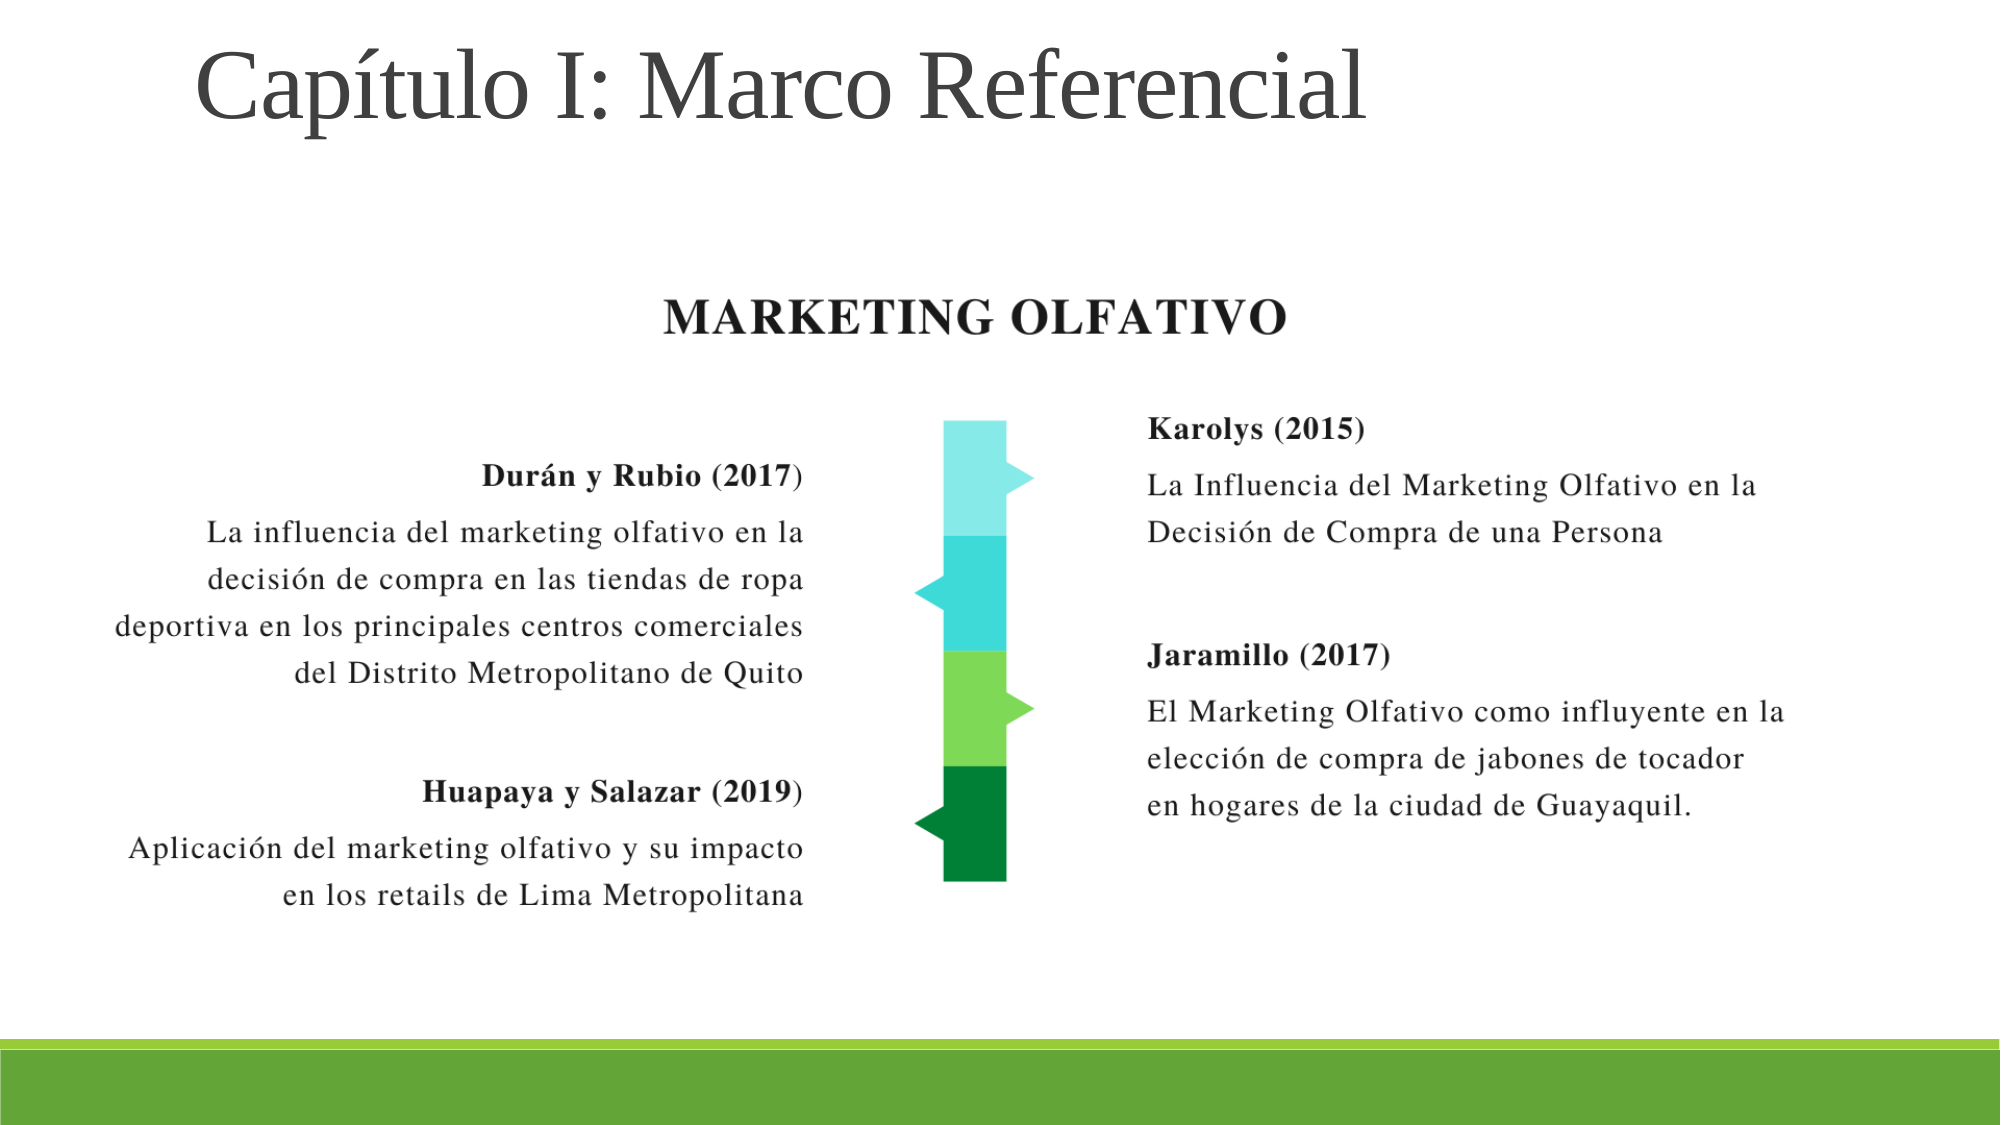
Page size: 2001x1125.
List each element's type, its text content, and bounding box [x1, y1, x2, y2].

text_box Capítulo I: Marco Referencial [179, 29, 1830, 146]
picture [0, 242, 2000, 1008]
